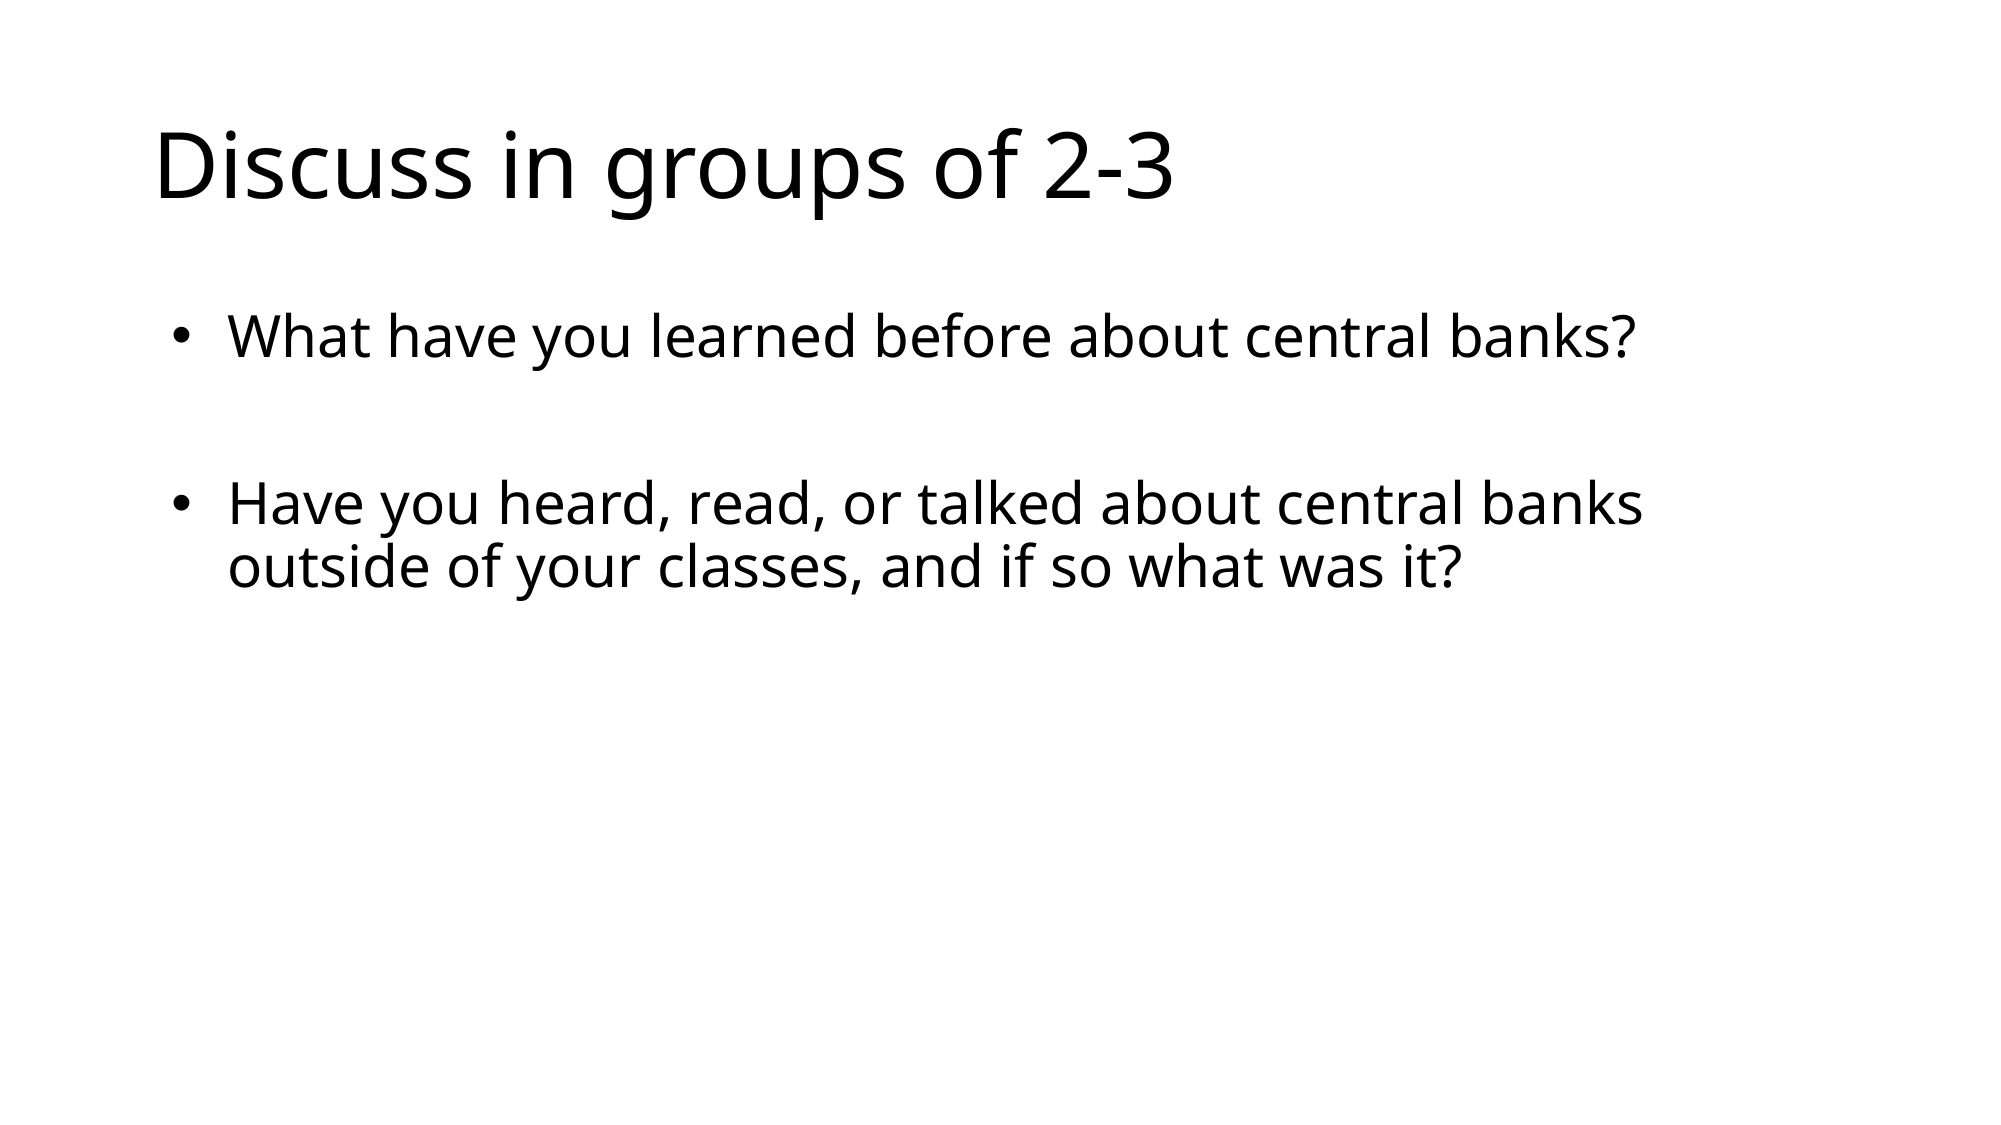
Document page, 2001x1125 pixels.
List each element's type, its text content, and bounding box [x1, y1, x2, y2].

list What have you learned before about central banks? Have you heard, read, or talked about central banks outside of your classes, and if so what was it? [137, 299, 1863, 1014]
title Discuss in groups of 2-3 [137, 59, 1863, 278]
